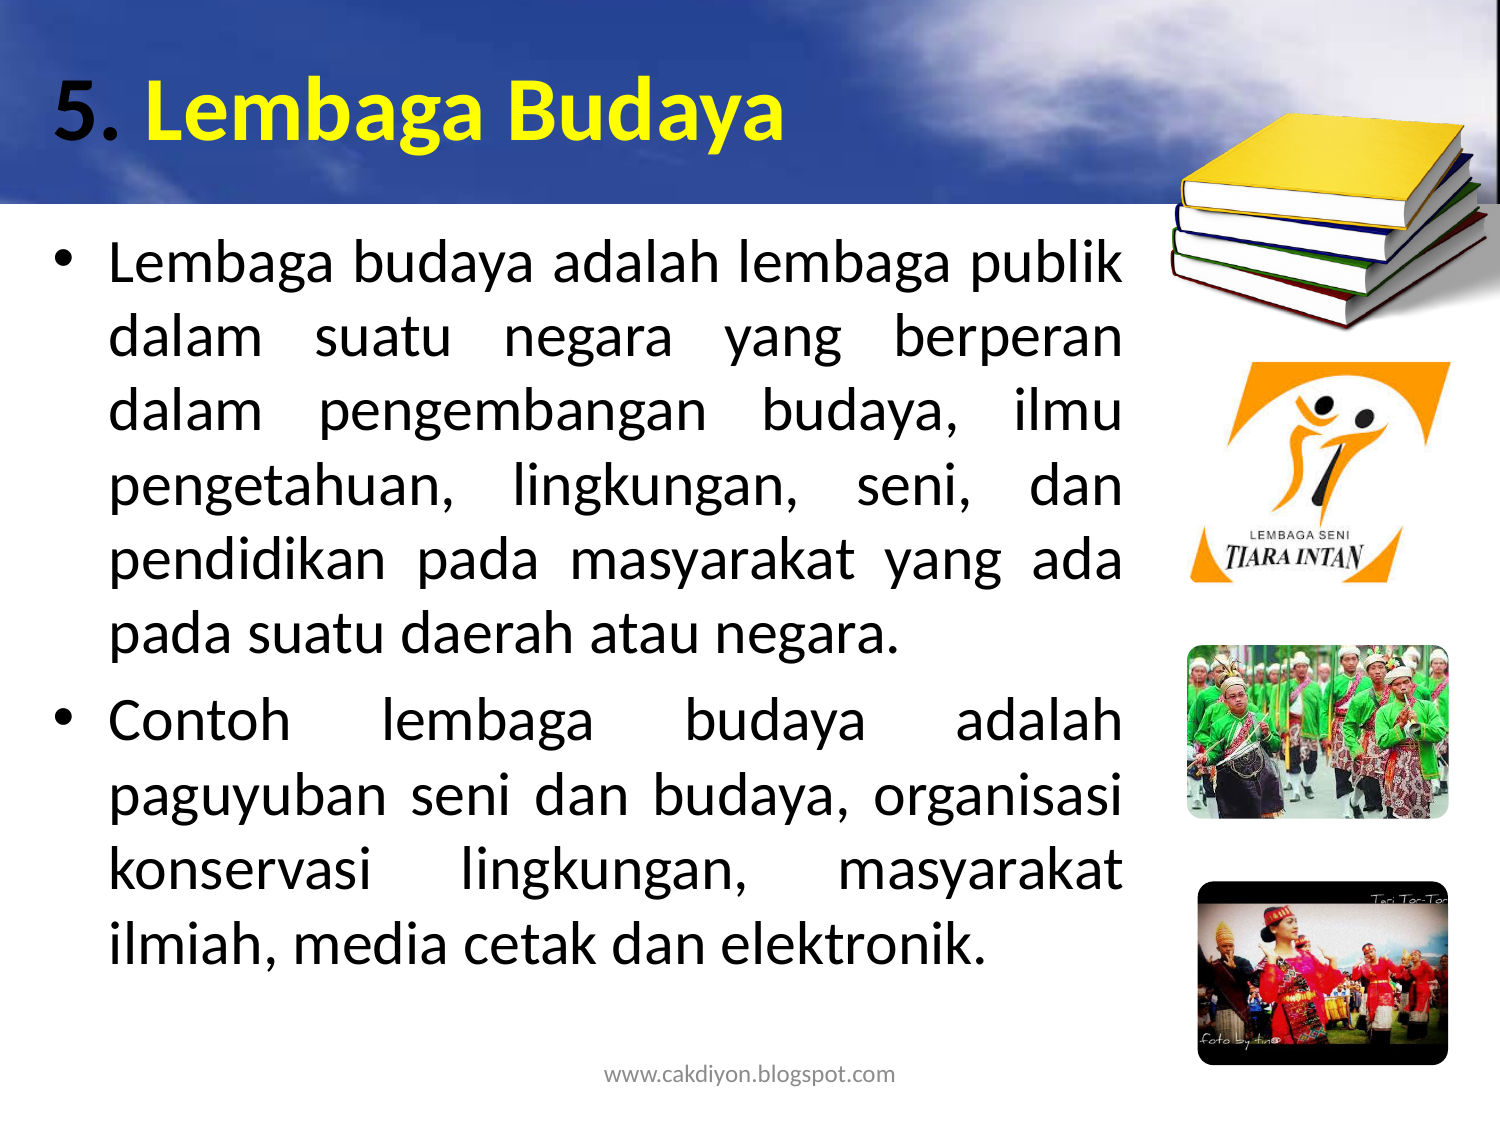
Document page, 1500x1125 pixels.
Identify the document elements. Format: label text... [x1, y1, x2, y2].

picture [1186, 644, 1449, 819]
picture [0, 0, 1500, 342]
picture [1197, 881, 1449, 1066]
footer www.cakdiyon.blogspot.com [512, 1042, 988, 1103]
list Lembaga budaya adalah lembaga publik dalam suatu negara yang berperan dalam pengembangan budaya, ilmu pengetahuan, lingkungan, seni, dan pendidikan pada masyarakat yang ada pada suatu daerah atau negara. Contoh lembaga budaya adalah paguyuban seni dan budaya, organisasi konservasi lingkungan, masyarakat ilmiah, media cetak dan elektronik. [37, 212, 1140, 1025]
title 5. Lembaga Budaya [37, 9, 1188, 198]
picture [1186, 361, 1477, 587]
